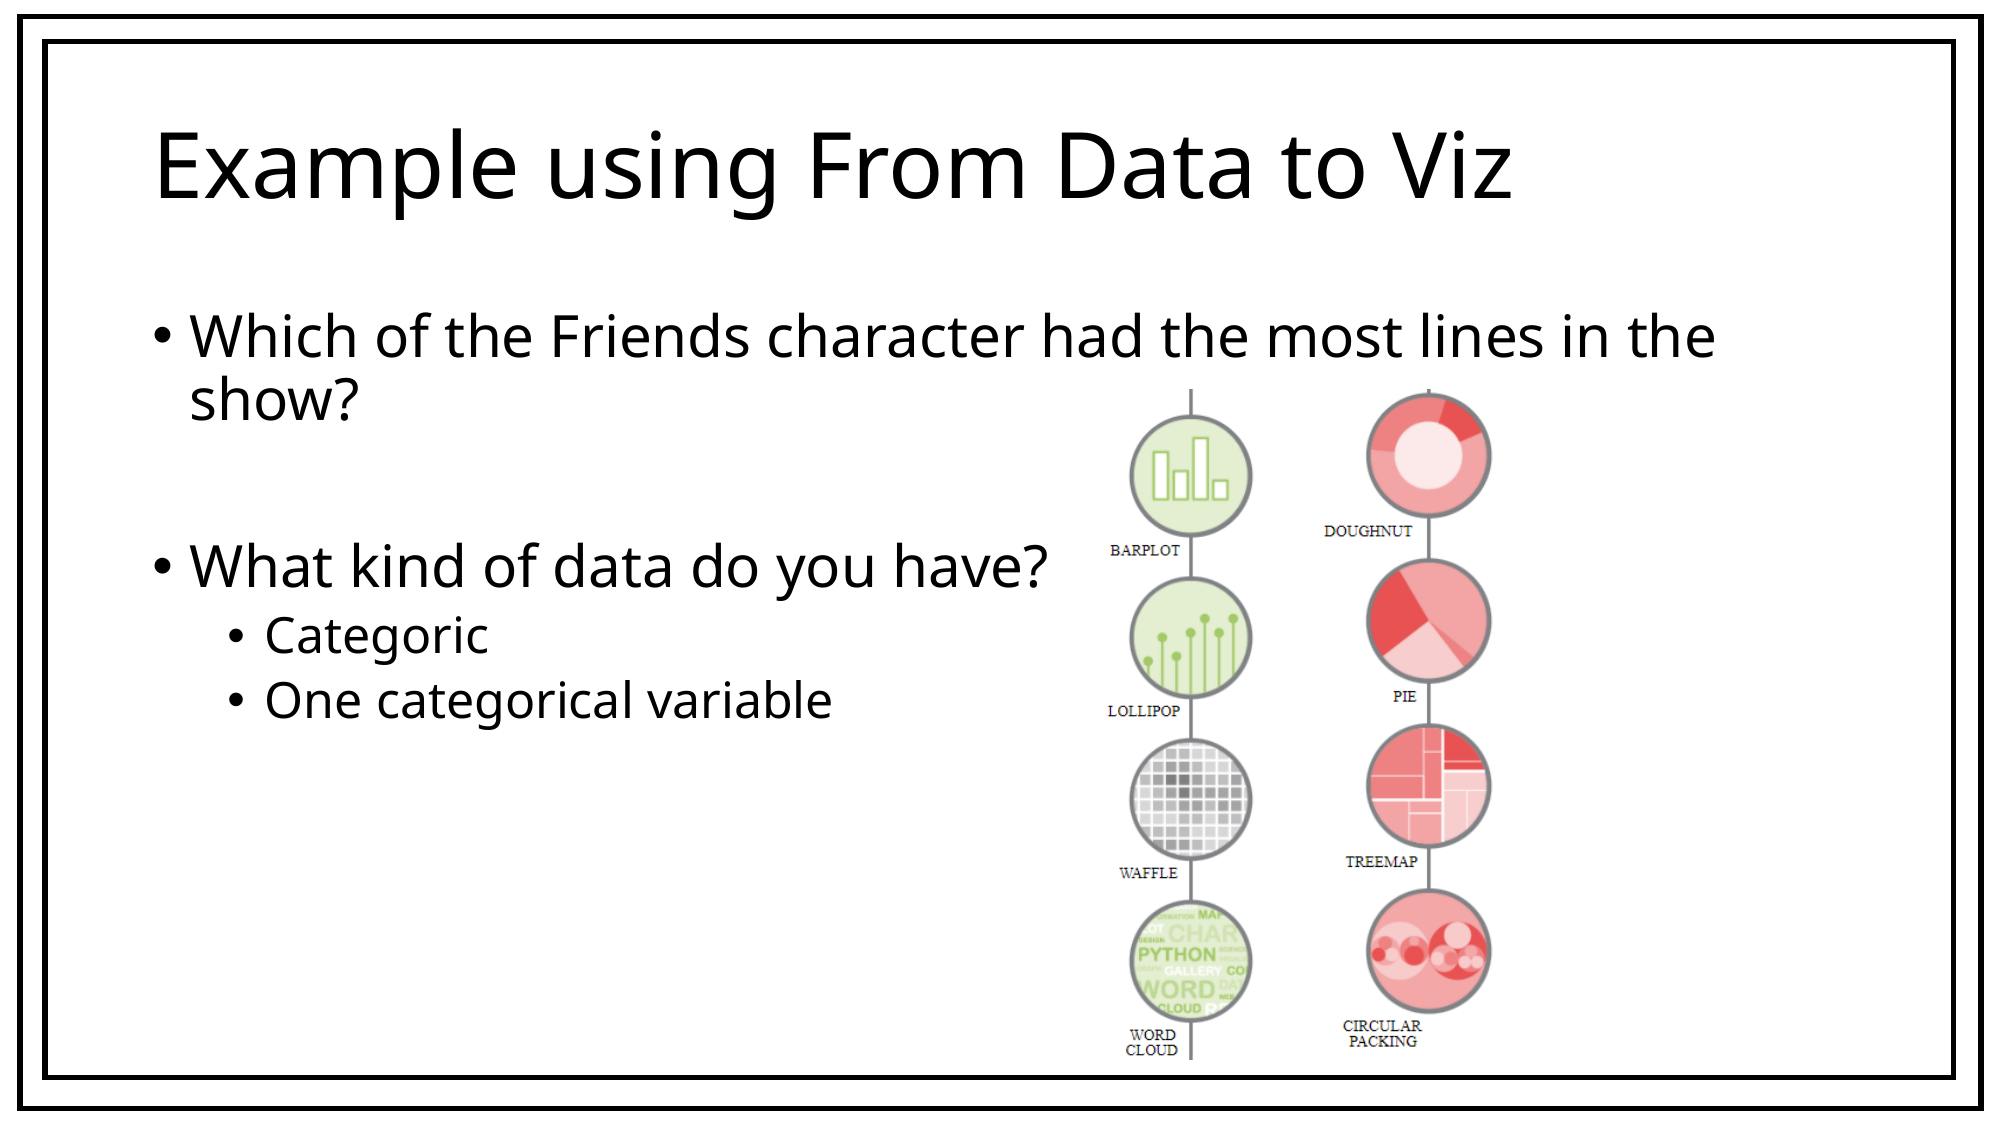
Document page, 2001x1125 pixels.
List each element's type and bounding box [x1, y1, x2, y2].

text_box [44, 40, 1955, 1078]
text_box [19, 15, 1982, 1109]
picture [1075, 389, 1502, 1061]
